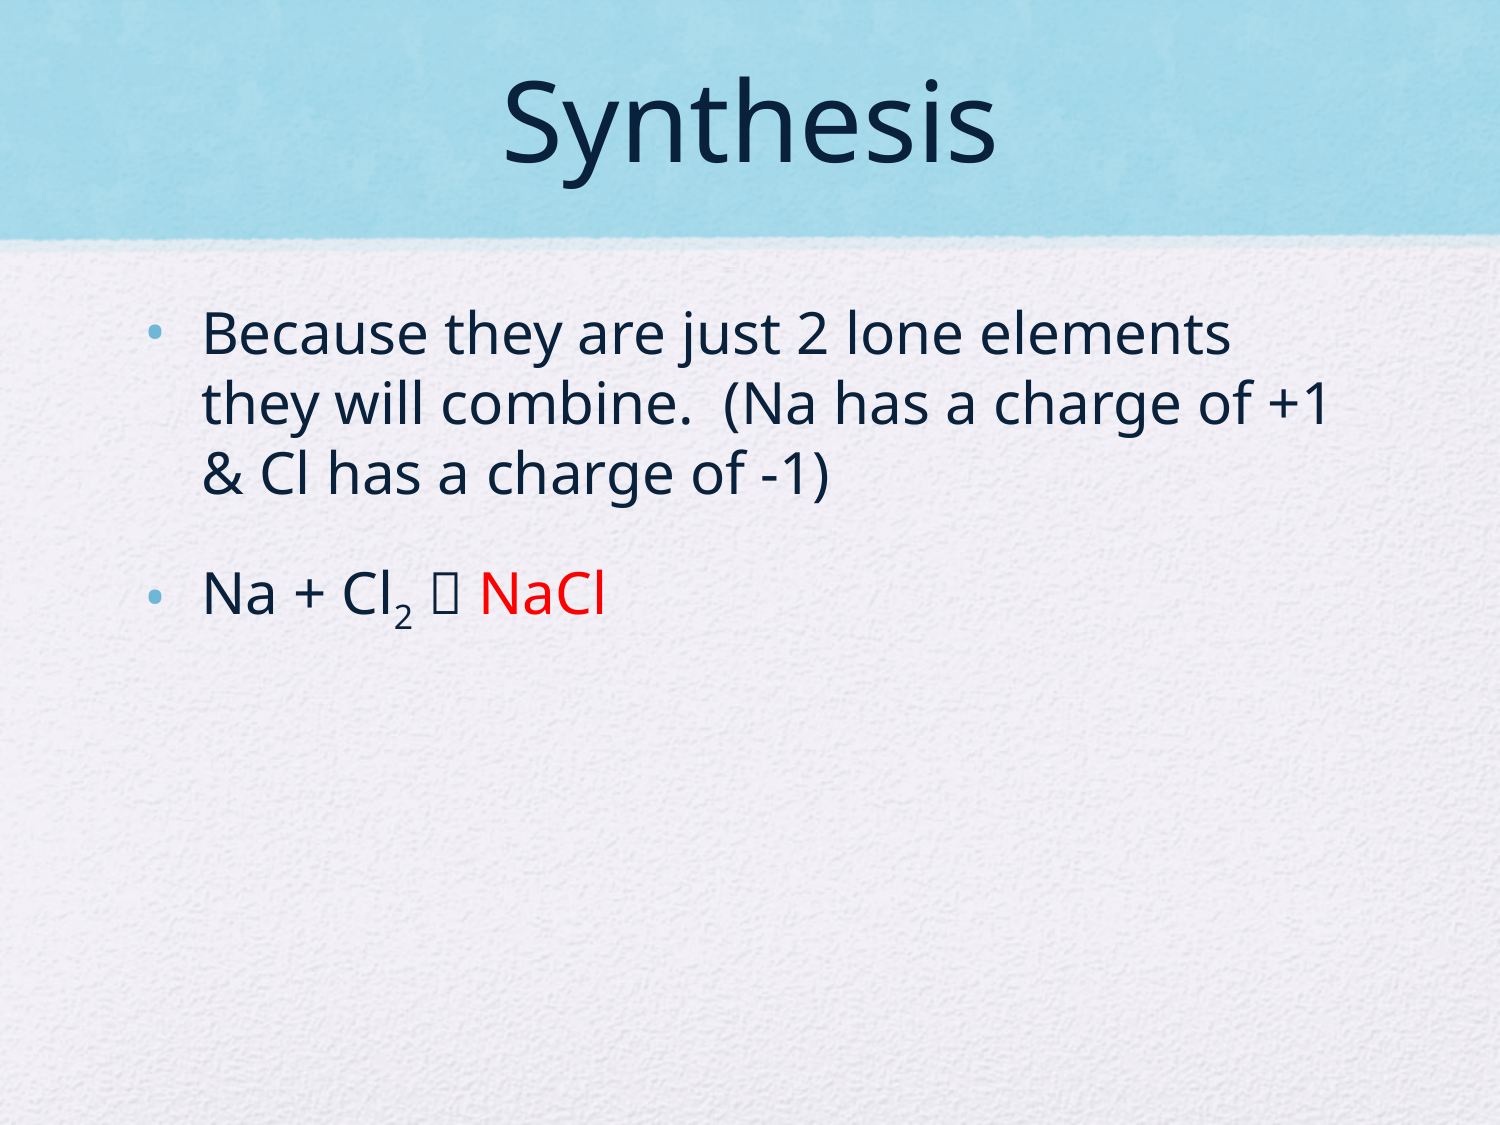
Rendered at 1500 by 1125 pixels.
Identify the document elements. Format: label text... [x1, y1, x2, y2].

title Synthesis [129, 6, 1372, 239]
picture [0, 225, 1500, 1125]
list Because they are just 2 lone elements they will combine. (Na has a charge of +1 & Cl has a charge of -1) Na + Cl2  NaCl [129, 288, 1372, 993]
